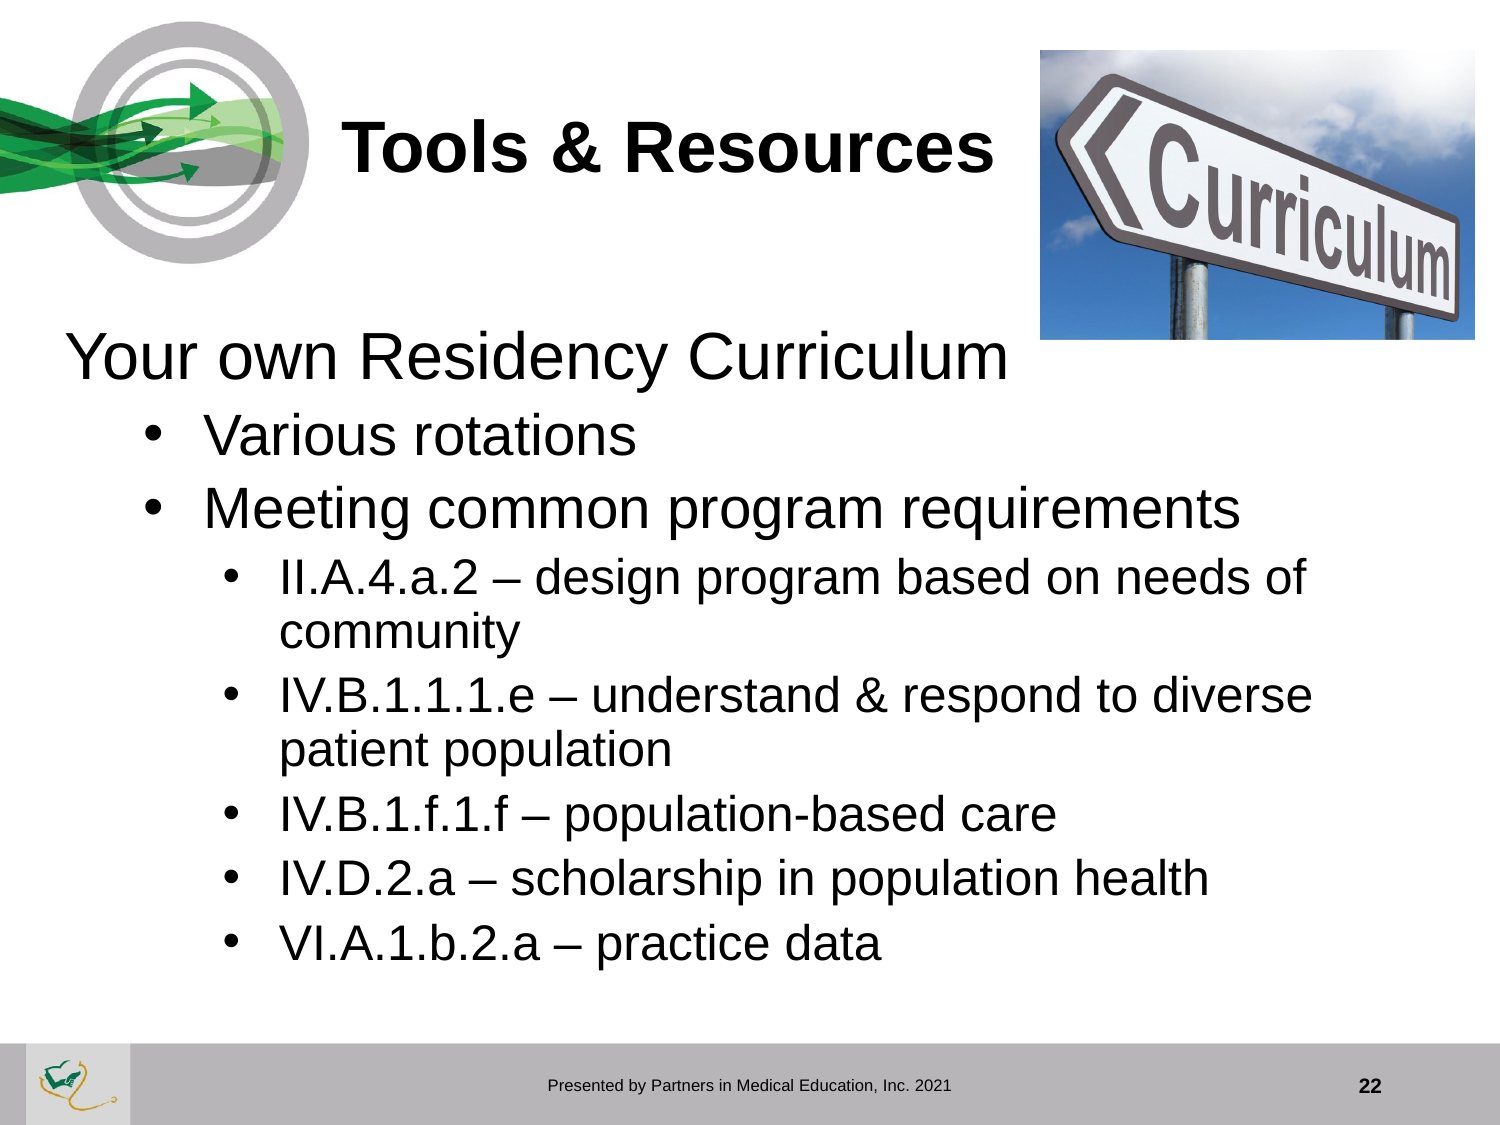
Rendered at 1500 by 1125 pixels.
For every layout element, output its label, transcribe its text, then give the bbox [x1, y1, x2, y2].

list Your own Residency Curriculum Various rotations Meeting common program requirements II.A.4.a.2 – design program based on needs of community IV.B.1.1.1.e – understand & respond to diverse patient population IV.B.1.f.1.f – population-based care IV.D.2.a – scholarship in population health VI.A.1.b.2.a – practice data [39, 307, 1333, 985]
slide_number 22 [1059, 1055, 1397, 1116]
footer Presented by Partners in Medical Education, Inc. 2021 [496, 1054, 1004, 1115]
picture [0, 0, 1500, 1125]
title Tools & Resources [326, 40, 1397, 258]
